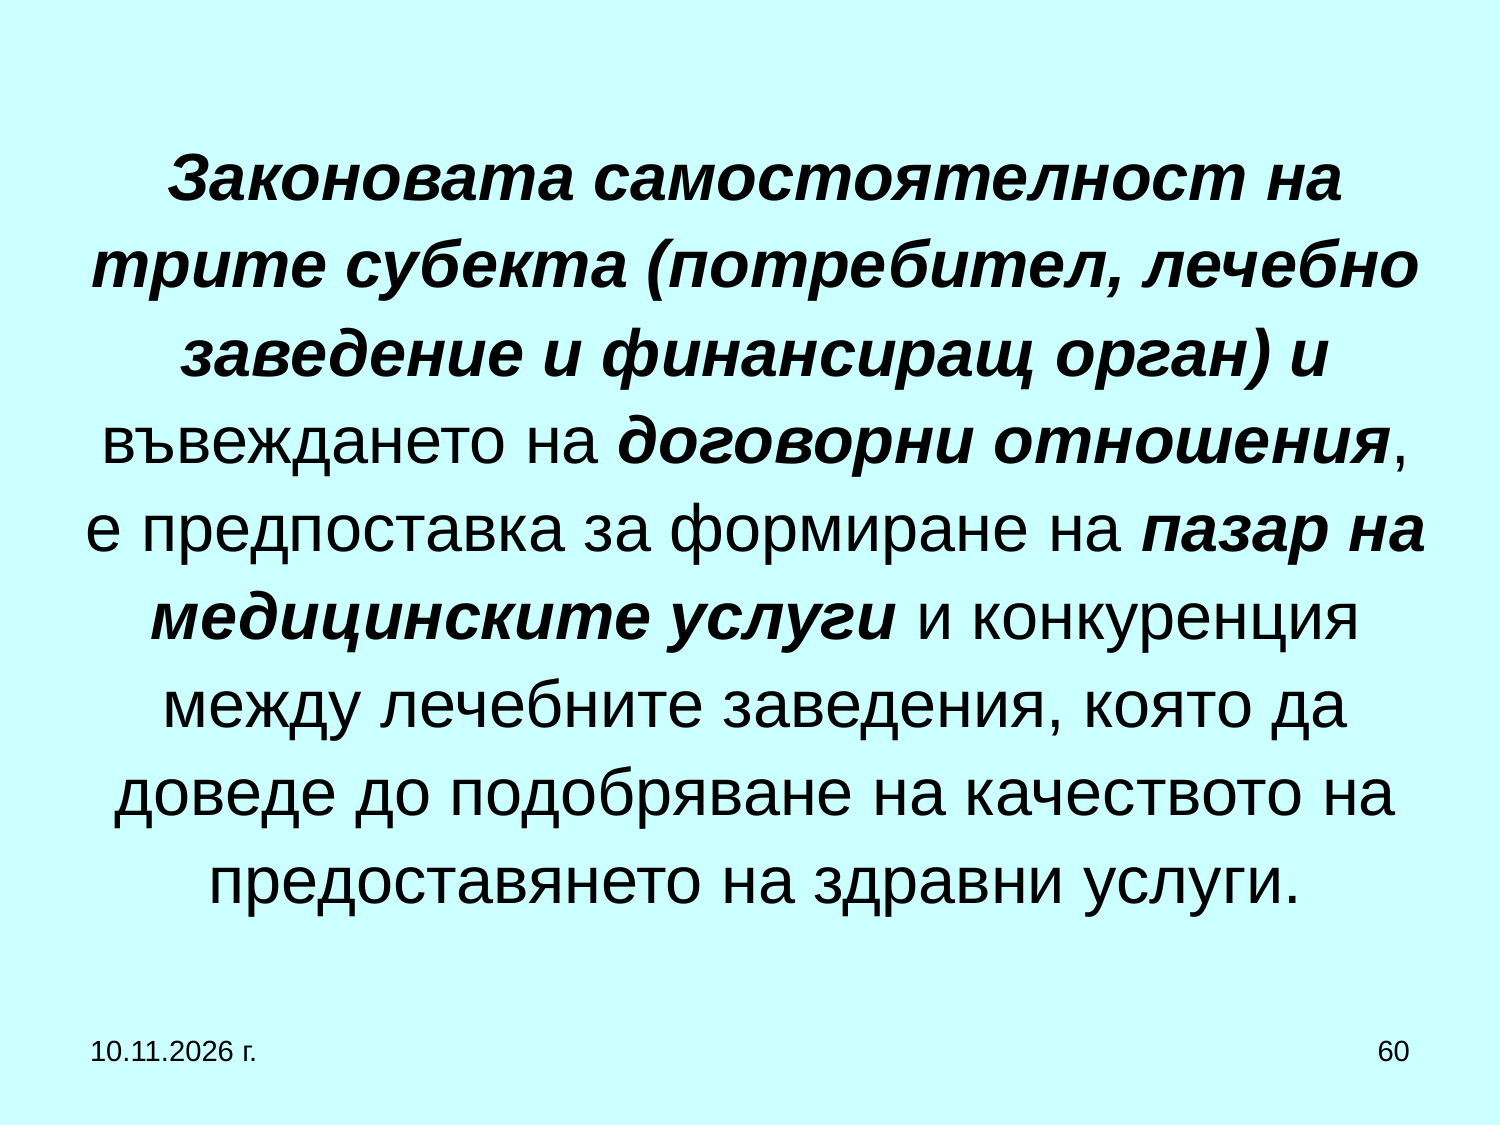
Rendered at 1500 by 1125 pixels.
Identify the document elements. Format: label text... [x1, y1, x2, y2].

title Законовата самостоятелност на трите субекта (потребител, лечебно заведение и финансиращ орган) и въвеждането на договорни отношения, е предпоставка за формиране на пазар на медицинските услуги и конкуренция между лечебните заведения, която да доведе до подобряване на качеството на предоставянето на здравни услуги. [64, 54, 1447, 988]
slide_number 60 [1074, 1024, 1425, 1103]
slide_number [75, 1024, 425, 1103]
